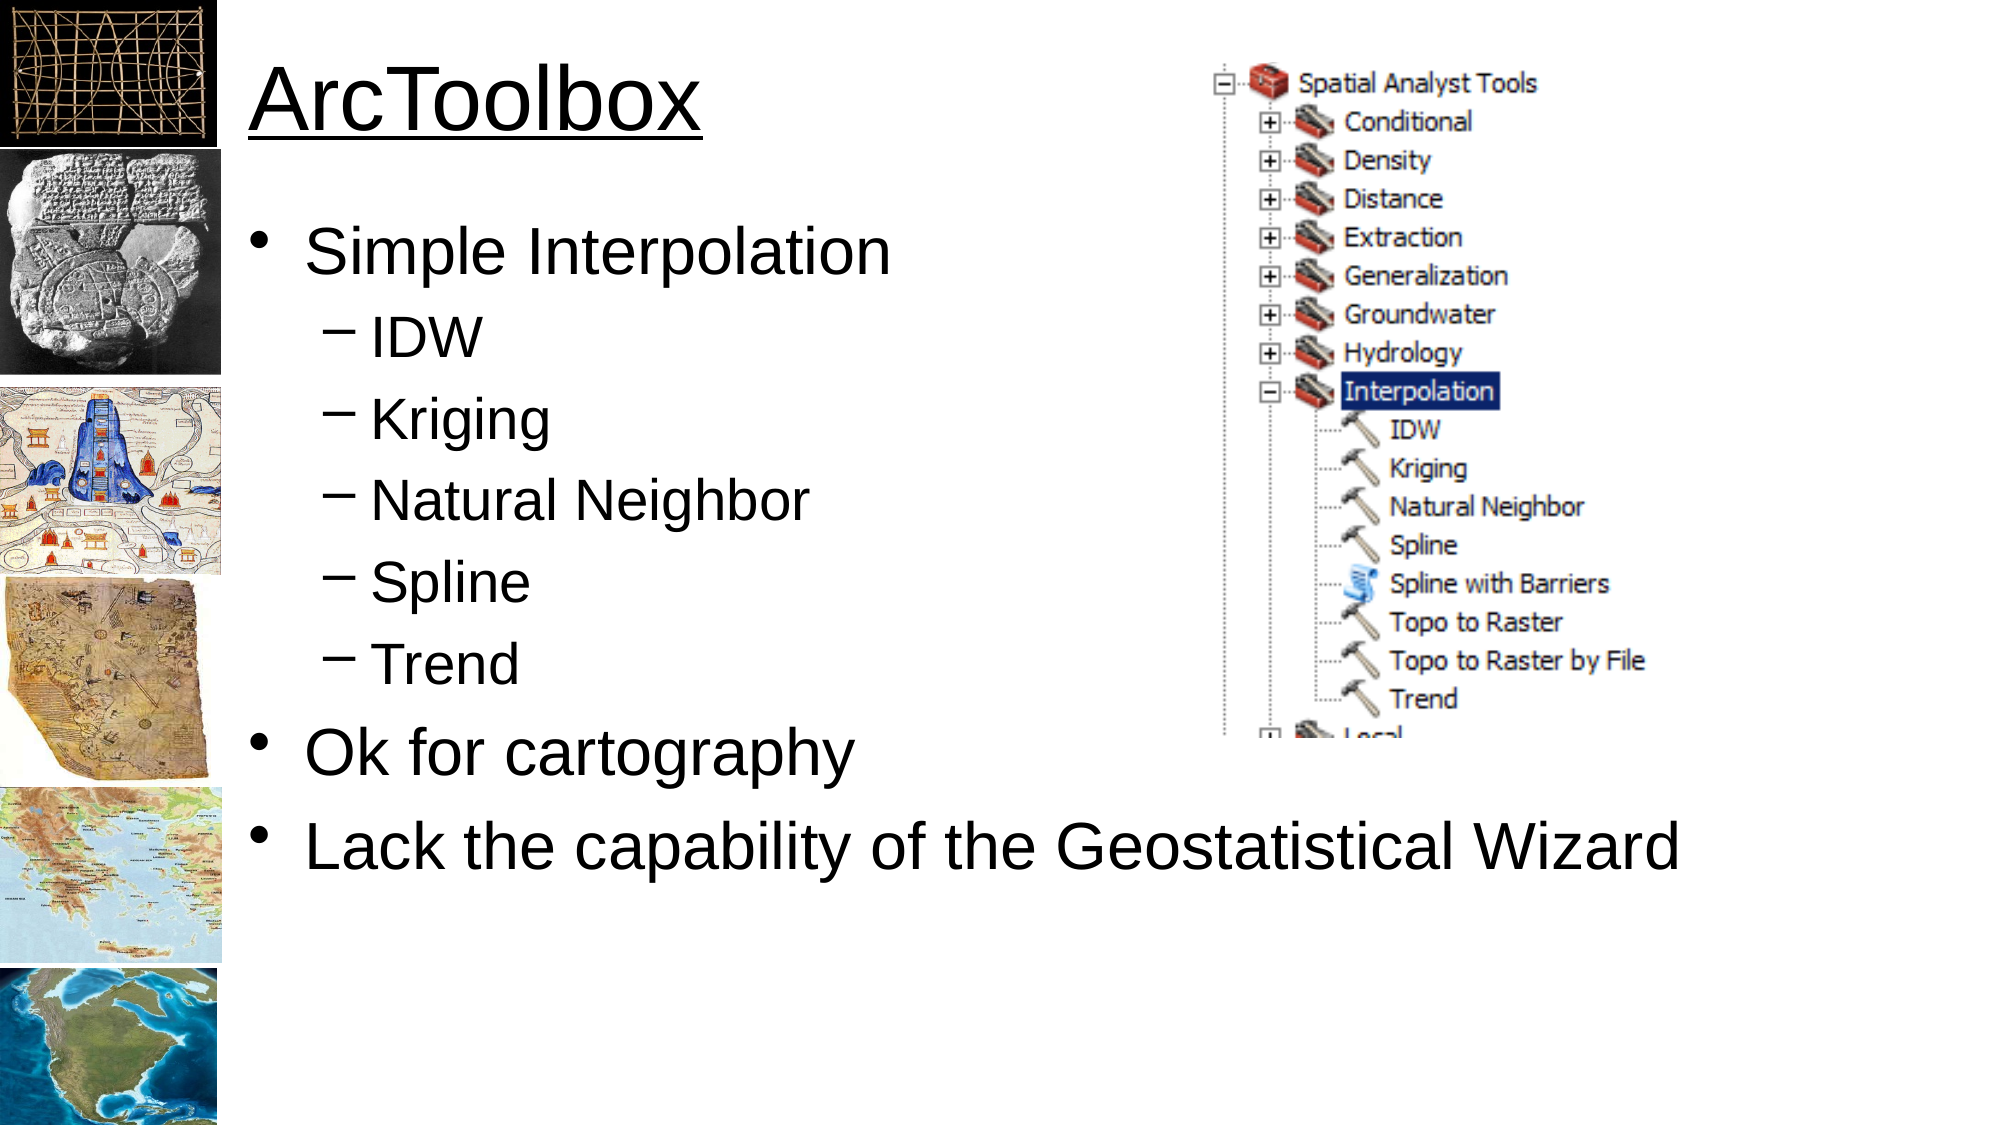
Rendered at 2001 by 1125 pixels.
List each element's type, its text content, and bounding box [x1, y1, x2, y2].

picture [0, 387, 222, 963]
picture [0, 968, 217, 1125]
picture [0, 149, 221, 375]
list Simple Interpolation IDW Kriging Natural Neighbor Spline Trend Ok for cartography Lack the capability of the Geostatistical Wizard [233, 200, 1967, 1013]
picture [0, 0, 217, 147]
title ArcToolbox [233, 0, 1967, 188]
picture [1212, 62, 1727, 738]
